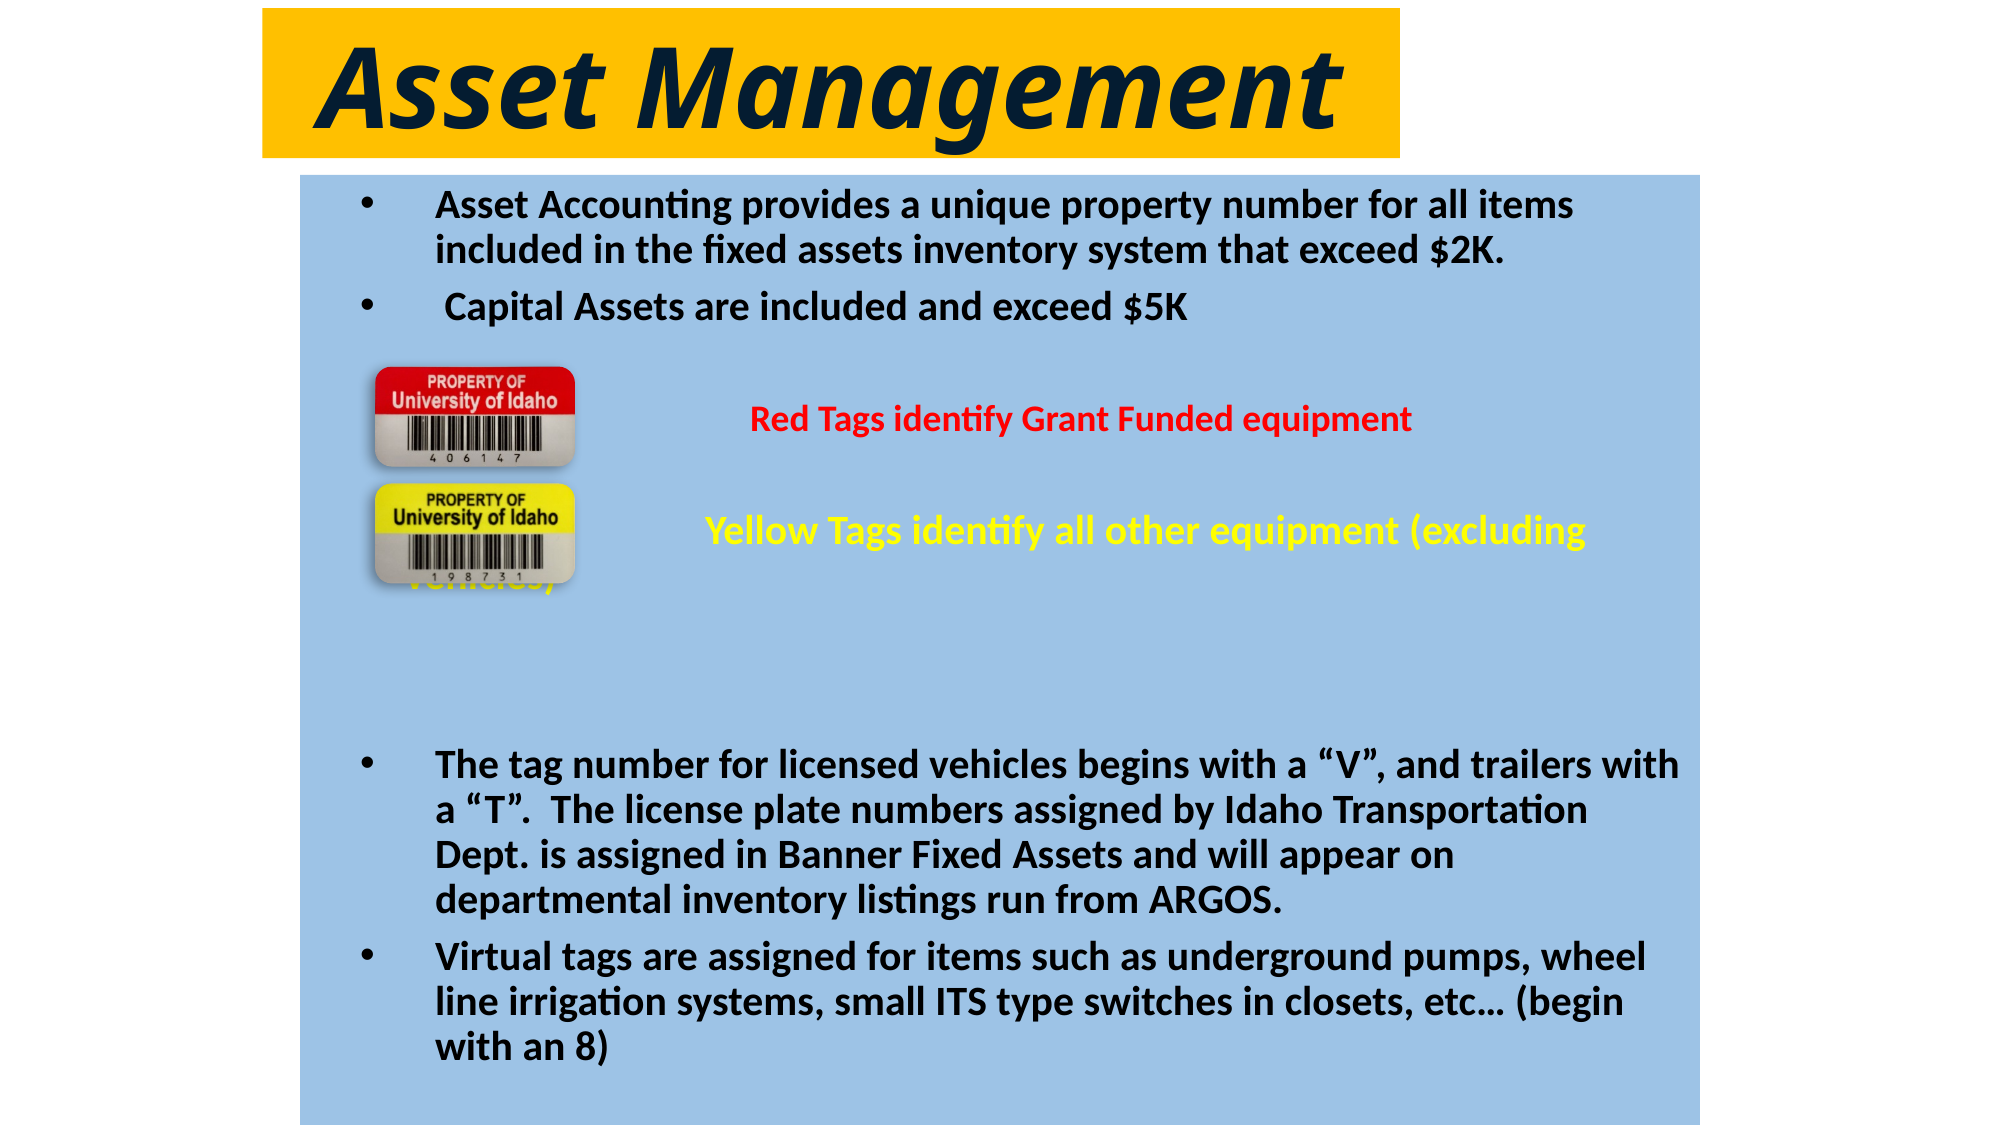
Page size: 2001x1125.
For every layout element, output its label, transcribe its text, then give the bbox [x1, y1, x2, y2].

picture [374, 483, 575, 584]
text_box Asset Management [262, 8, 1400, 159]
picture [374, 366, 575, 467]
list Asset Accounting provides a unique property number for all items included in the fixed assets inventory system that exceed $2K. Capital Assets are included and exceed $5K Red Tags identify Grant Funded equipment Yellow Tags identify all other equipment (excluding vehicles) The tag number for licensed vehicles begins with a “V”, and trailers with a “T”. The license plate numbers assigned by Idaho Transportation Dept. is assigned in Banner Fixed Assets and will appear on departmental inventory listings run from ARGOS. Virtual tags are assigned for items such as underground pumps, wheel line irrigation systems, small ITS type switches in closets, etc… (begin with an 8) [300, 174, 1700, 1125]
